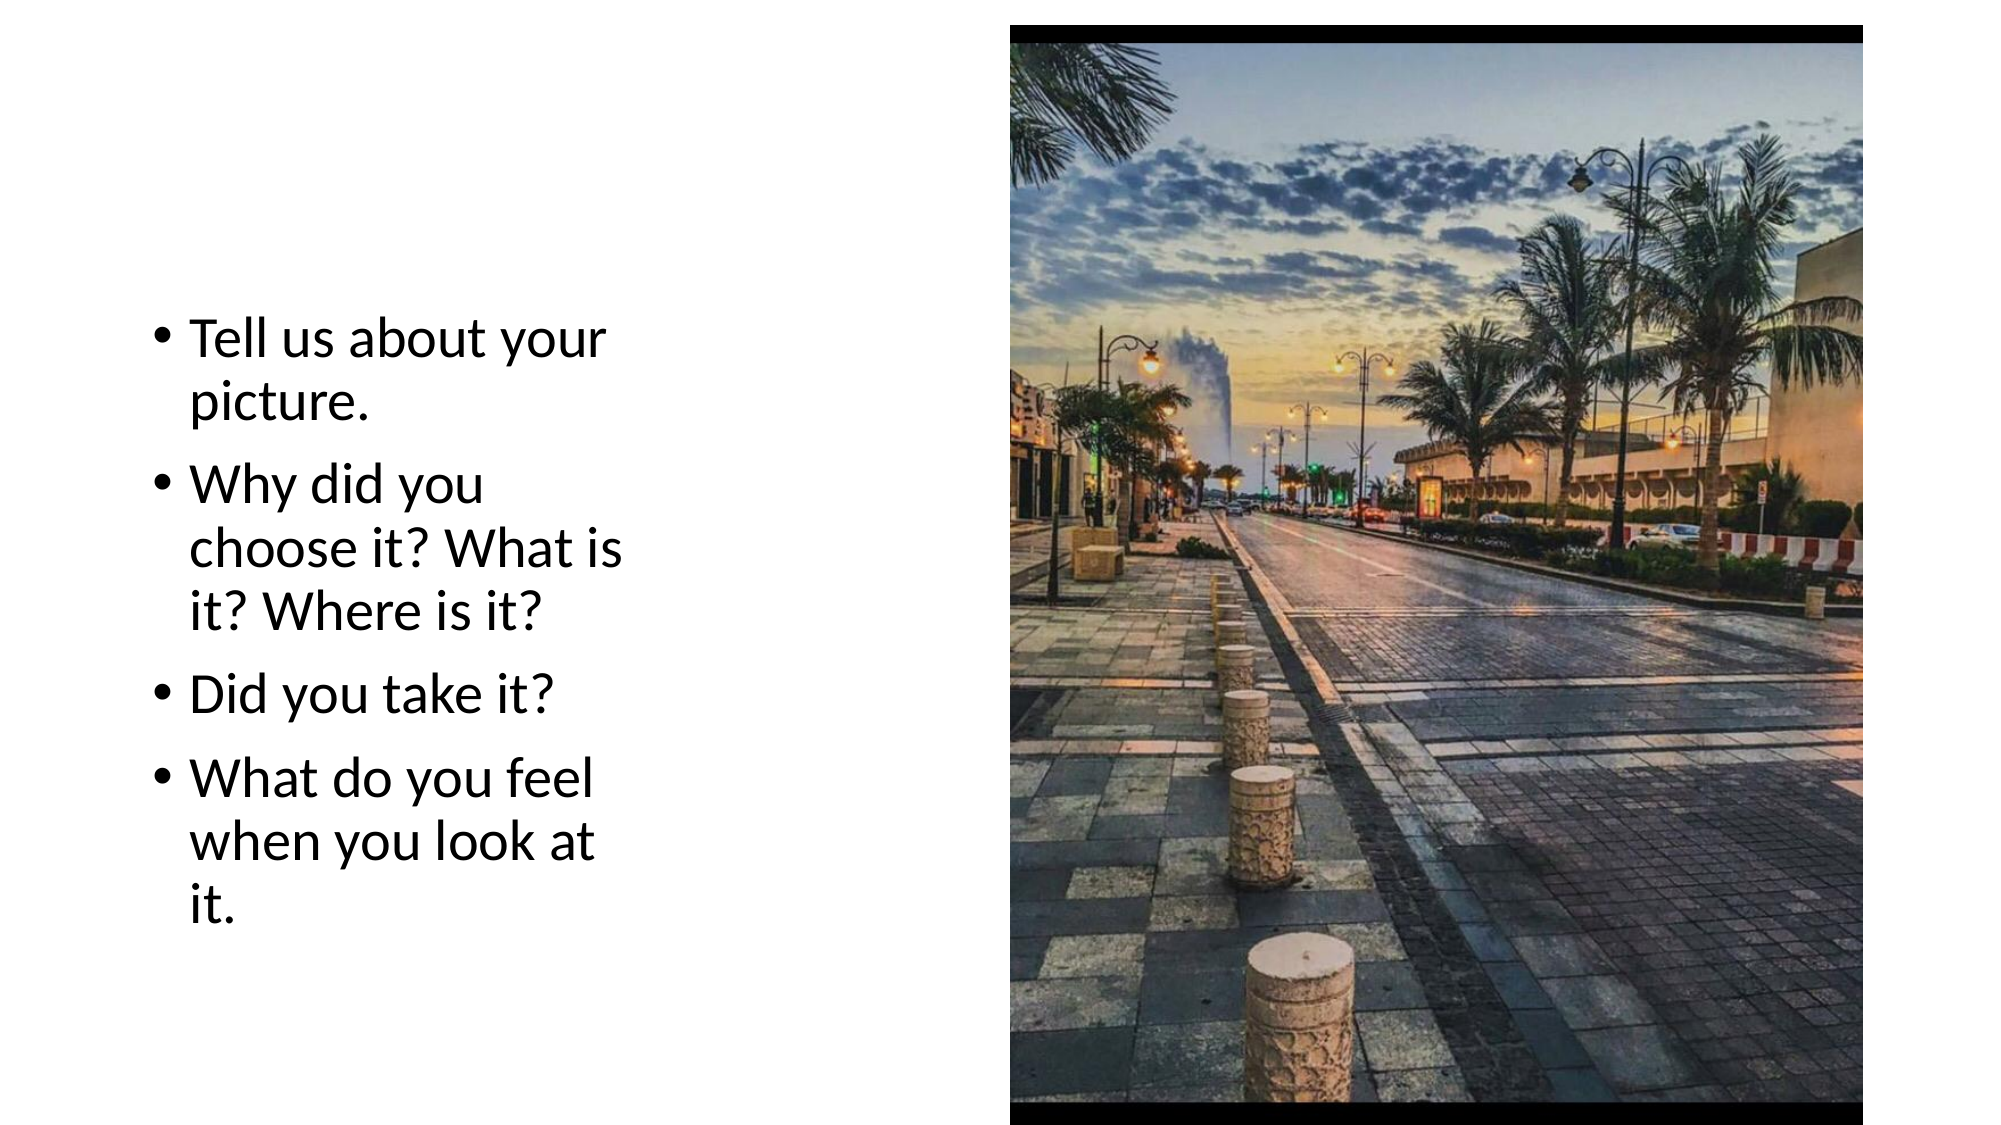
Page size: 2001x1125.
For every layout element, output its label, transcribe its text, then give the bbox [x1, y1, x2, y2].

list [1010, 25, 1863, 1125]
list Tell us about your picture. Why did you choose it? What is it? Where is it? Did you take it? What do you feel when you look at it. [137, 299, 639, 1014]
